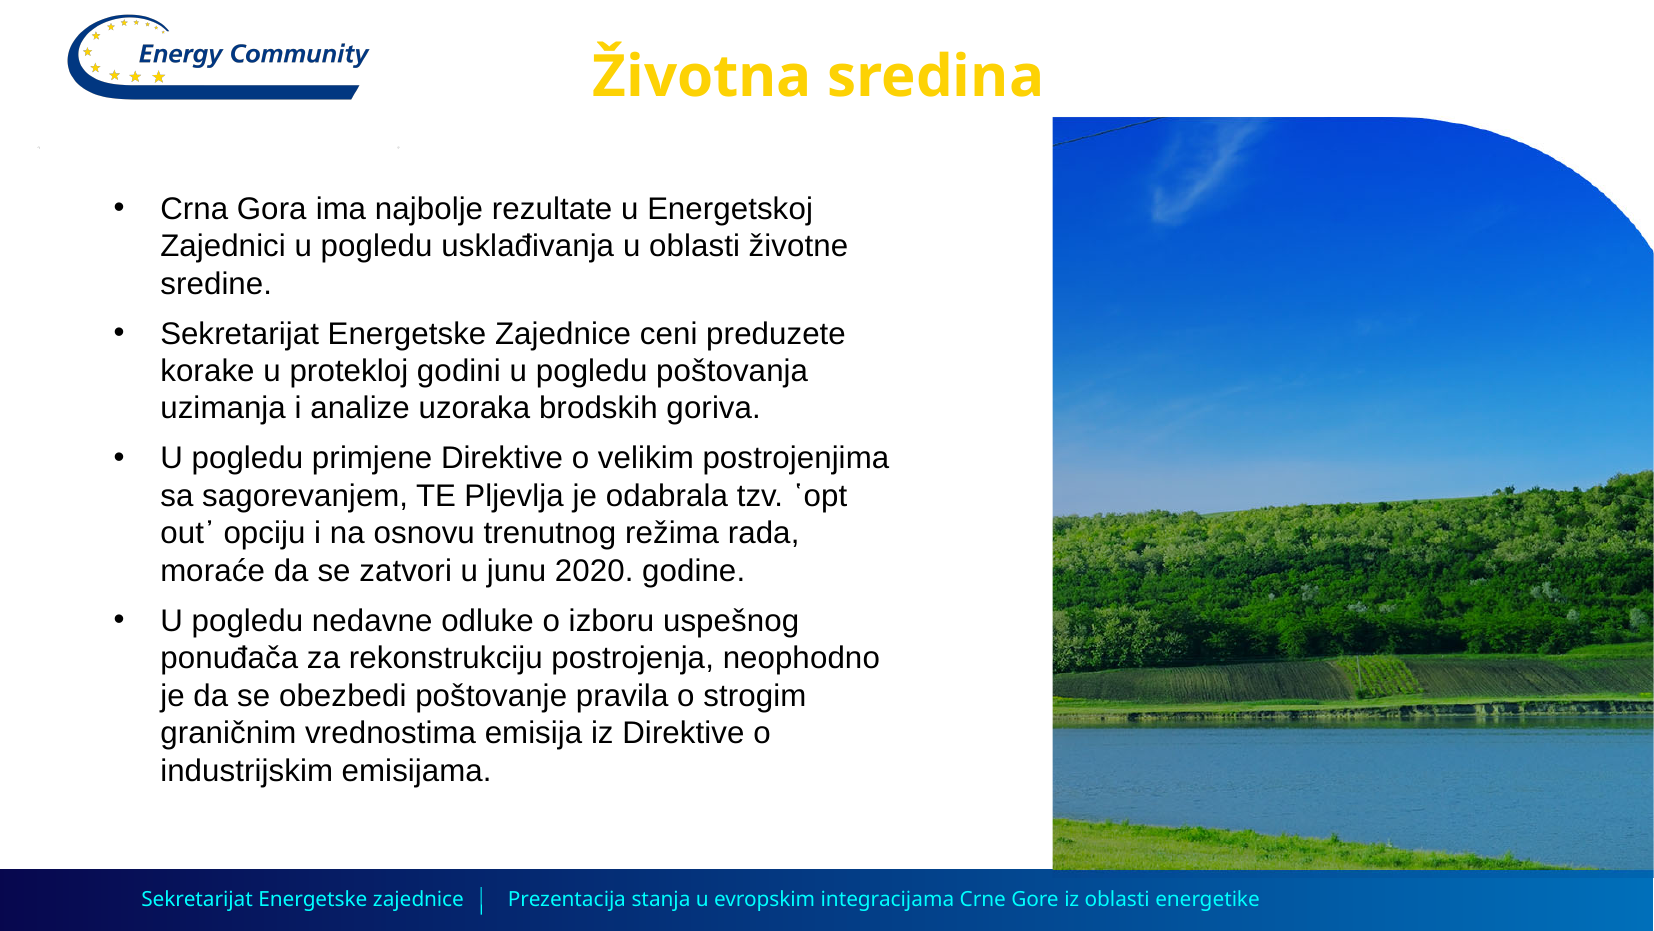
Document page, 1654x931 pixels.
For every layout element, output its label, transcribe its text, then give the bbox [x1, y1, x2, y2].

text_box Crna Gora ima najbolje rezultate u Energetskoj Zajednici u pogledu usklađivanja u oblasti životne sredine. Sekretarijat Energetske Zajednice ceni preduzete korake u protekloj godini u pogledu poštovanja uzimanja i analize uzoraka brodskih goriva. U pogledu primjene Direktive o velikim postrojenjima sa sagorevanjem, TE Pljevlja je odabrala tzv. ῾opt out᾽ opciju i na osnovu trenutnog režima rada, moraće da se zatvori u junu 2020. godine. U pogledu nedavne odluke o izboru uspešnog ponuđača za rekonstrukciju postrojenja, neophodno je da se obezbedi poštovanje pravila o strogim graničnim vrednostima emisija iz Direktive o industrijskim emisijama. [98, 268, 911, 795]
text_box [126, 877, 1331, 931]
picture [0, 0, 1654, 931]
